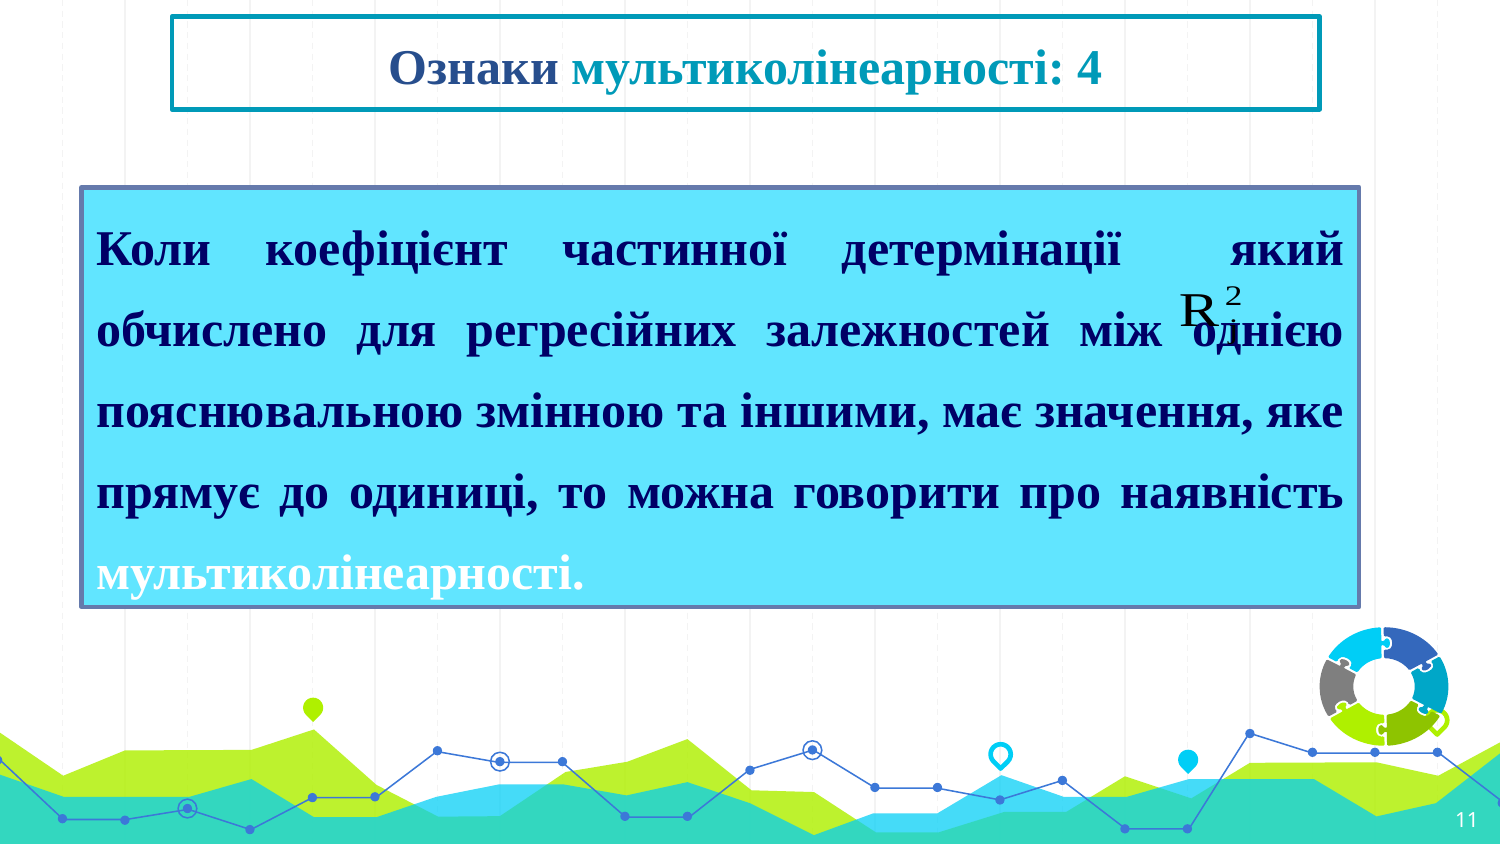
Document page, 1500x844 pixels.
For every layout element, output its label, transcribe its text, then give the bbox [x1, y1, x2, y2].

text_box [1168, 273, 1255, 356]
text_box Коли коефіцієнт частинної детермінації який обчислено для регресійних залежностей між однією пояснювальною змінною та іншими, має значення, яке прямує до одиниці, то можна говорити про наявність мультиколінеарності. [81, 187, 1360, 607]
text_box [1319, 627, 1449, 747]
title Ознаки мультиколінеарності: 4 [171, 16, 1320, 110]
slide_number 11 [1403, 791, 1494, 844]
